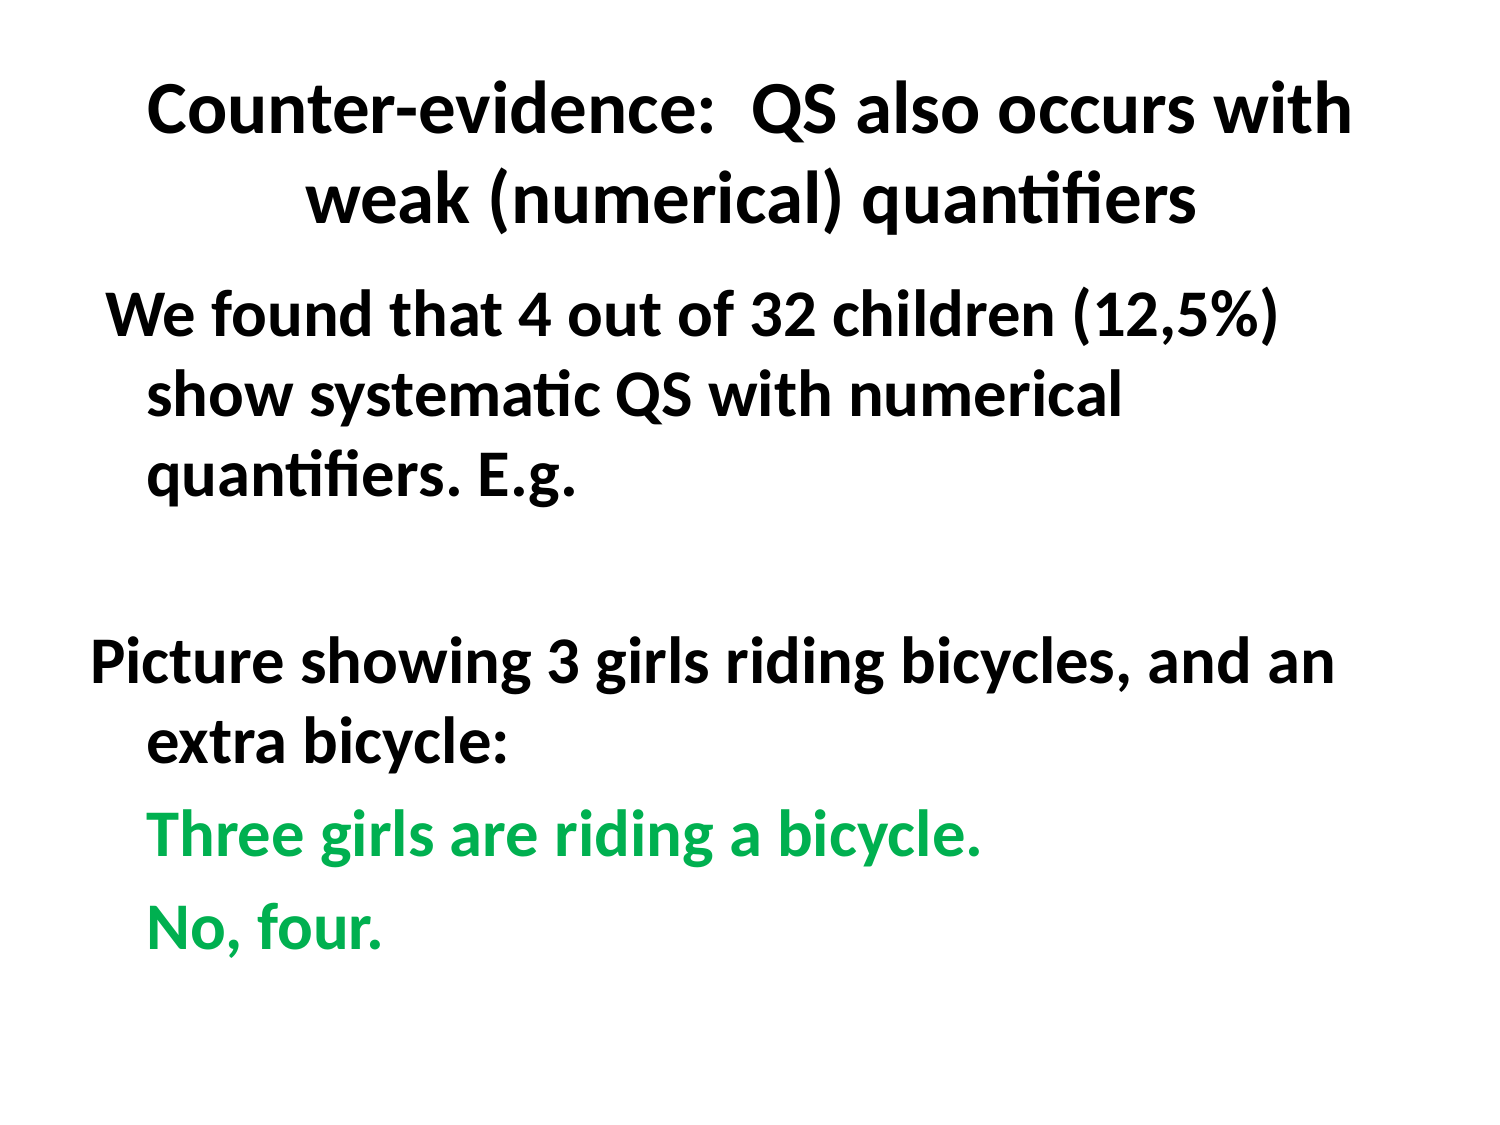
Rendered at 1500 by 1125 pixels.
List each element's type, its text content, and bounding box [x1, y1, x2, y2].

list We found that 4 out of 32 children (12,5%) show systematic QS with numerical quantifiers. E.g. Picture showing 3 girls riding bicycles, and an extra bicycle: Three girls are riding a bicycle. No, four. [75, 262, 1425, 1005]
title Counter-evidence: QS also occurs with weak (numerical) quantifiers [76, 54, 1427, 243]
